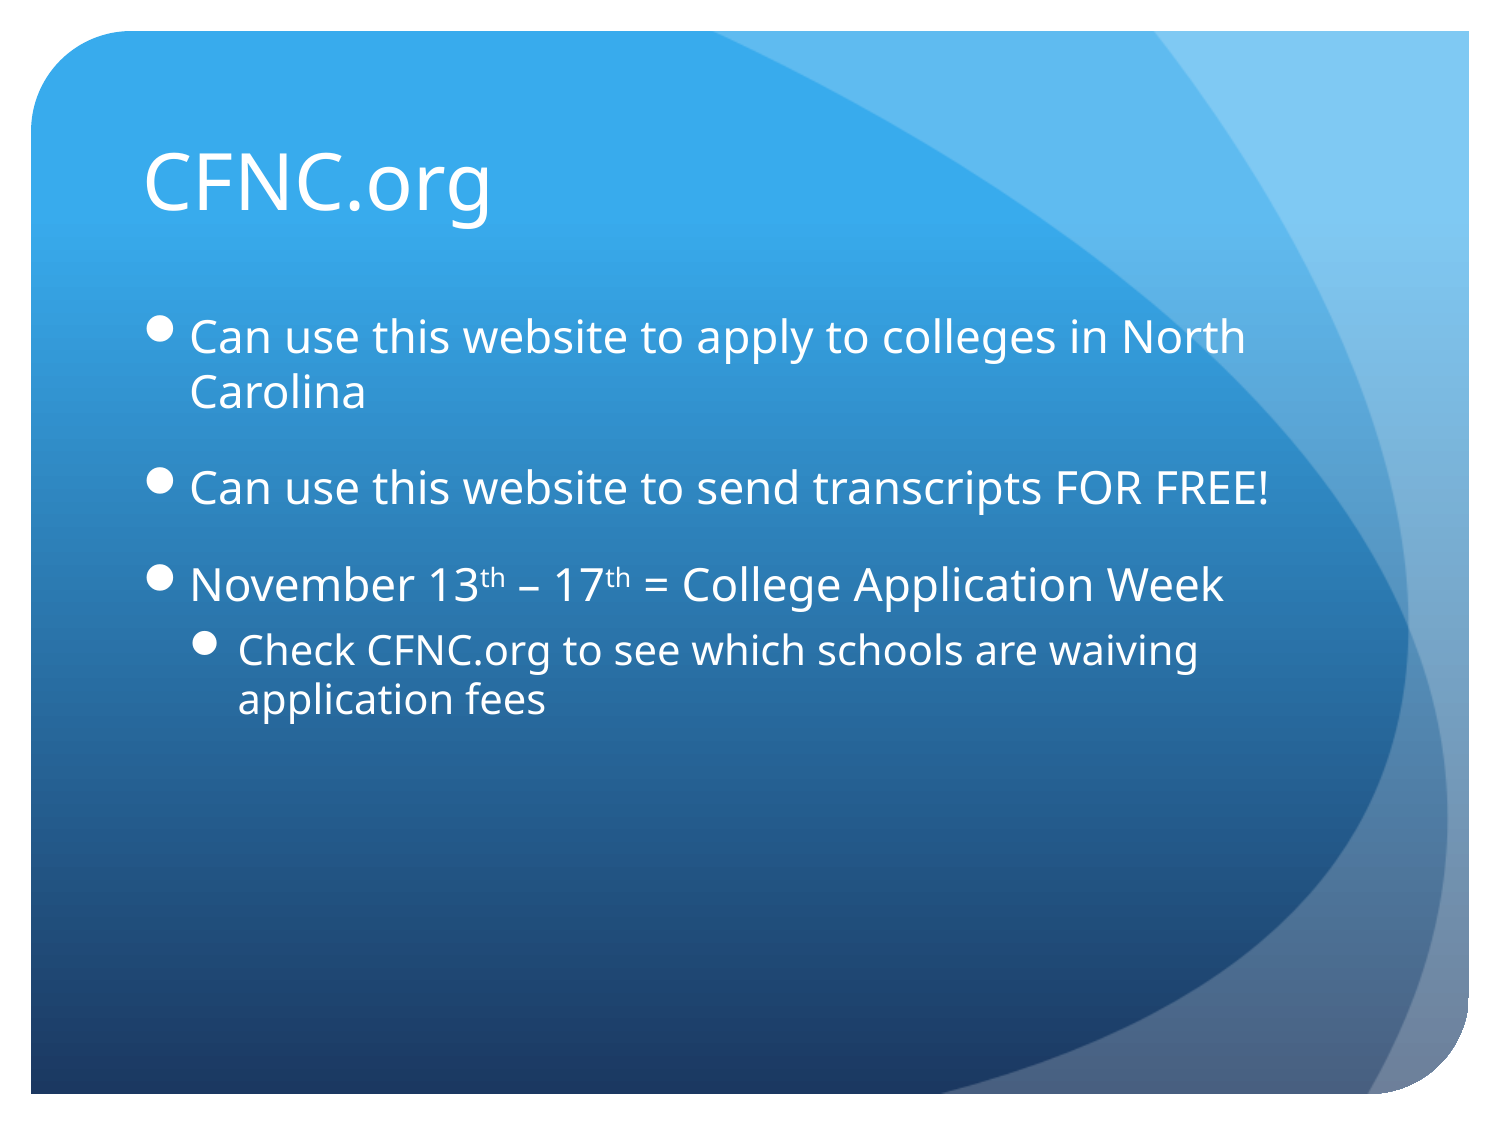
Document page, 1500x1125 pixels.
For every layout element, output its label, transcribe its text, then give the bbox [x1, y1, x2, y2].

picture [24, 30, 1473, 1094]
title CFNC.org [127, 62, 1372, 234]
list Can use this website to apply to colleges in North Carolina Can use this website to send transcripts FOR FREE! November 13th – 17th = College Application Week Check CFNC.org to see which schools are waiving application fees [127, 299, 1372, 991]
